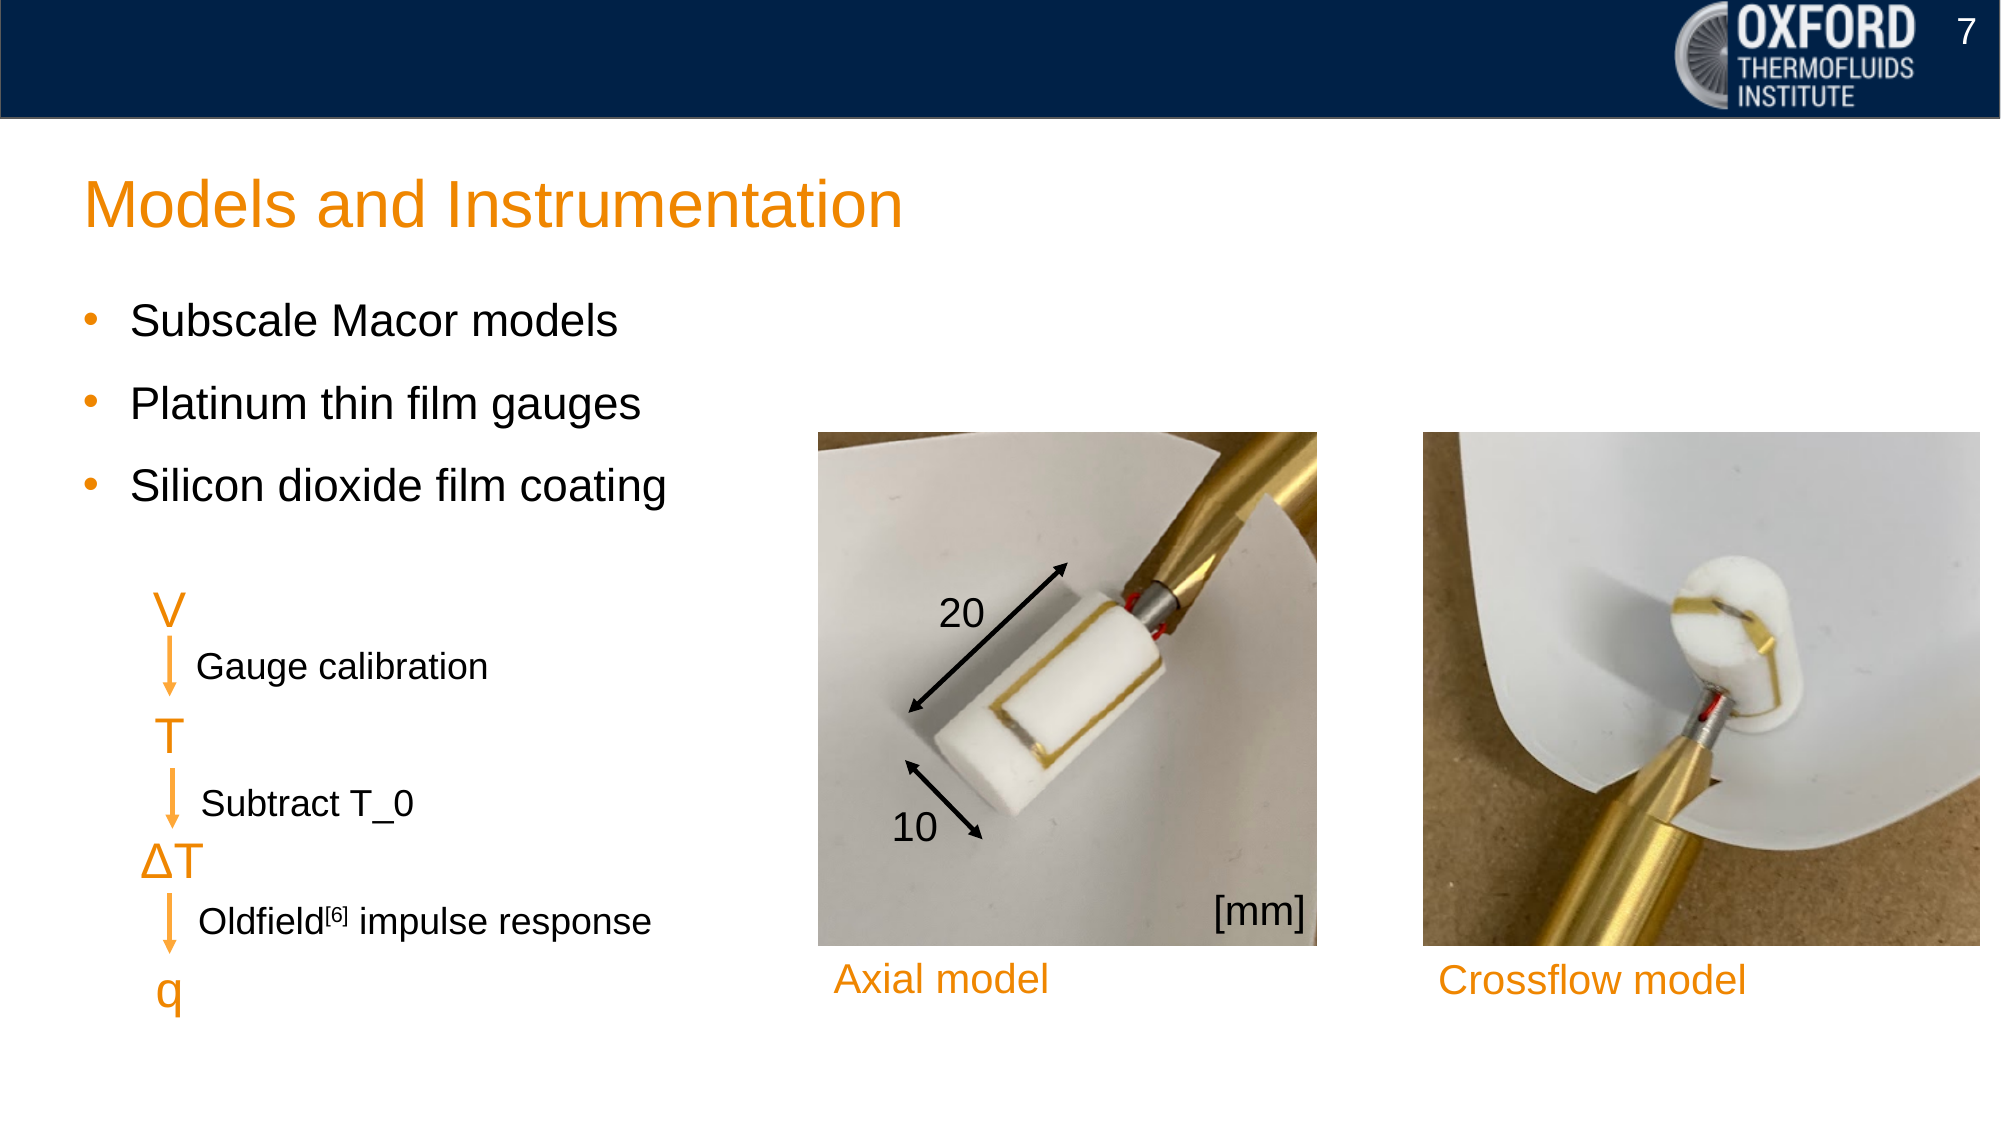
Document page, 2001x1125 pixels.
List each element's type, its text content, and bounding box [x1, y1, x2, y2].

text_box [818, 432, 1980, 1012]
picture [1674, 0, 1916, 111]
text_box Oldfield[6] impulse response [183, 889, 681, 949]
text_box q [102, 949, 237, 1025]
text_box Subscale Macor models Platinum thin film gauges Silicon dioxide film coating [68, 256, 849, 654]
text_box 7 [1941, 0, 1980, 60]
text_box ΔT [105, 821, 239, 897]
text_box Subtract T_0 [185, 771, 566, 832]
text_box Gauge calibration [181, 634, 562, 695]
text_box V [102, 569, 237, 645]
text_box T [102, 696, 237, 771]
title Models and Instrumentation [68, 123, 1932, 257]
